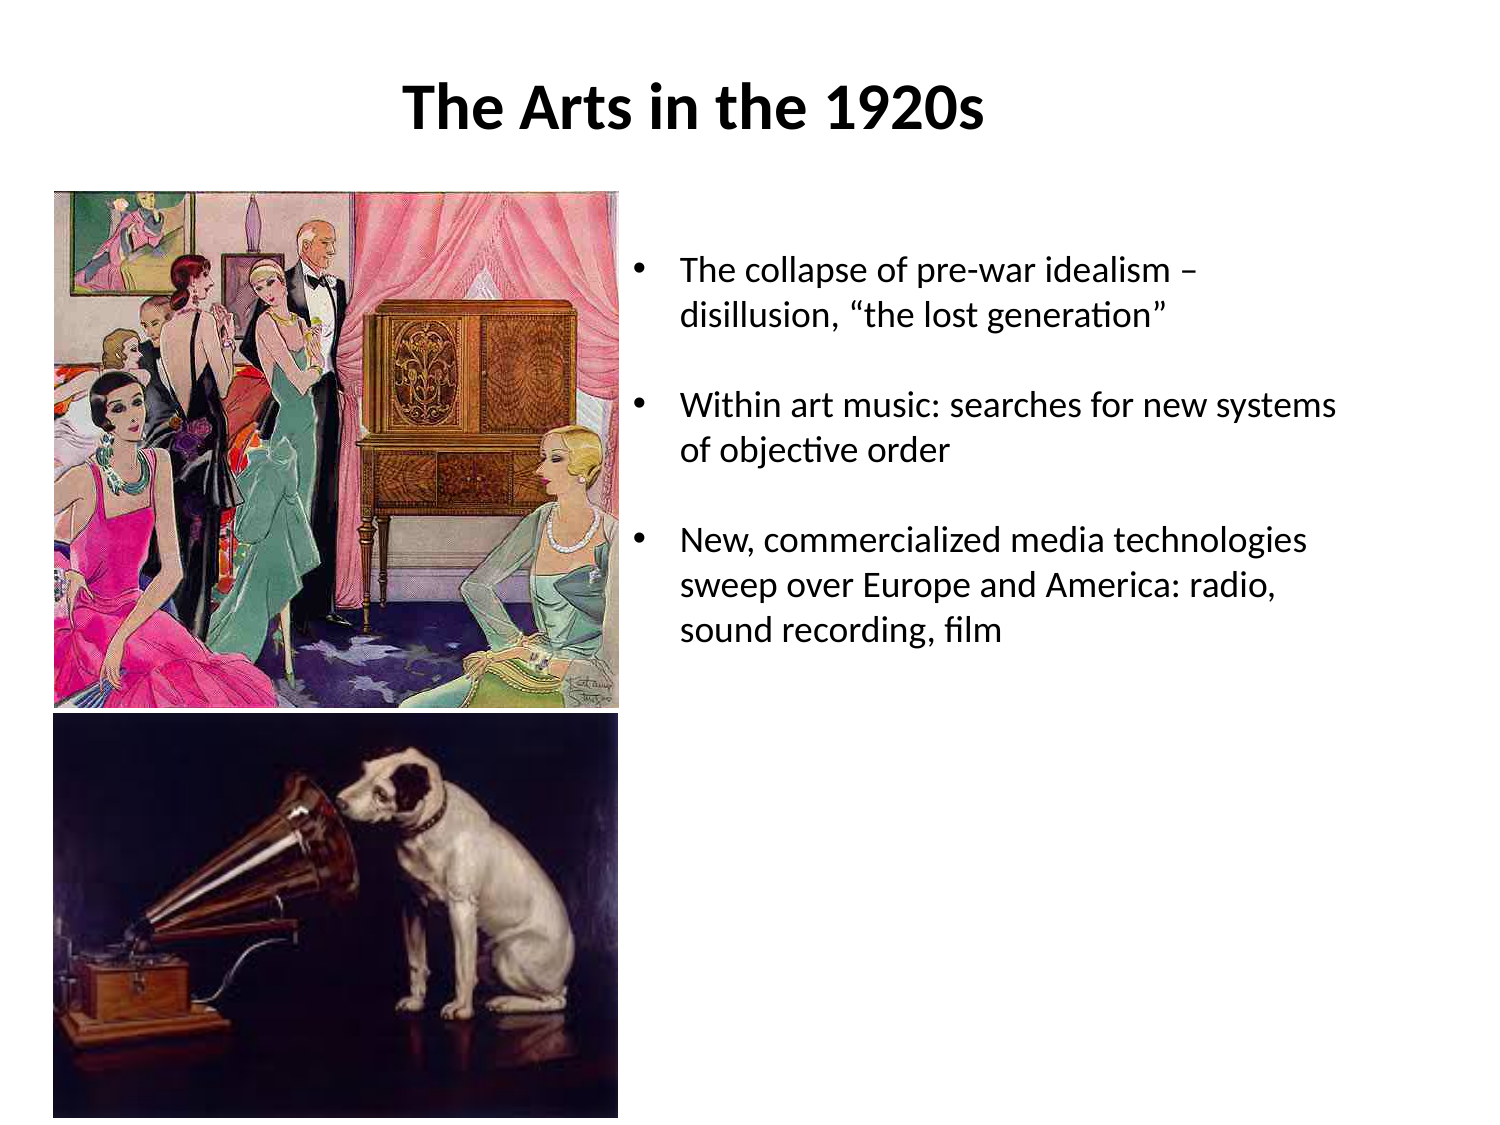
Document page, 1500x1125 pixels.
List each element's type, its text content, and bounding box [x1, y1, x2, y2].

picture [54, 190, 619, 709]
text_box The collapse of pre-war idealism – disillusion, “the lost generation” Within art music: searches for new systems of objective order New, commercialized media technologies sweep over Europe and America: radio, sound recording, film [623, 237, 1381, 658]
text_box The Arts in the 1920s [387, 55, 1066, 151]
picture [53, 713, 618, 1118]
